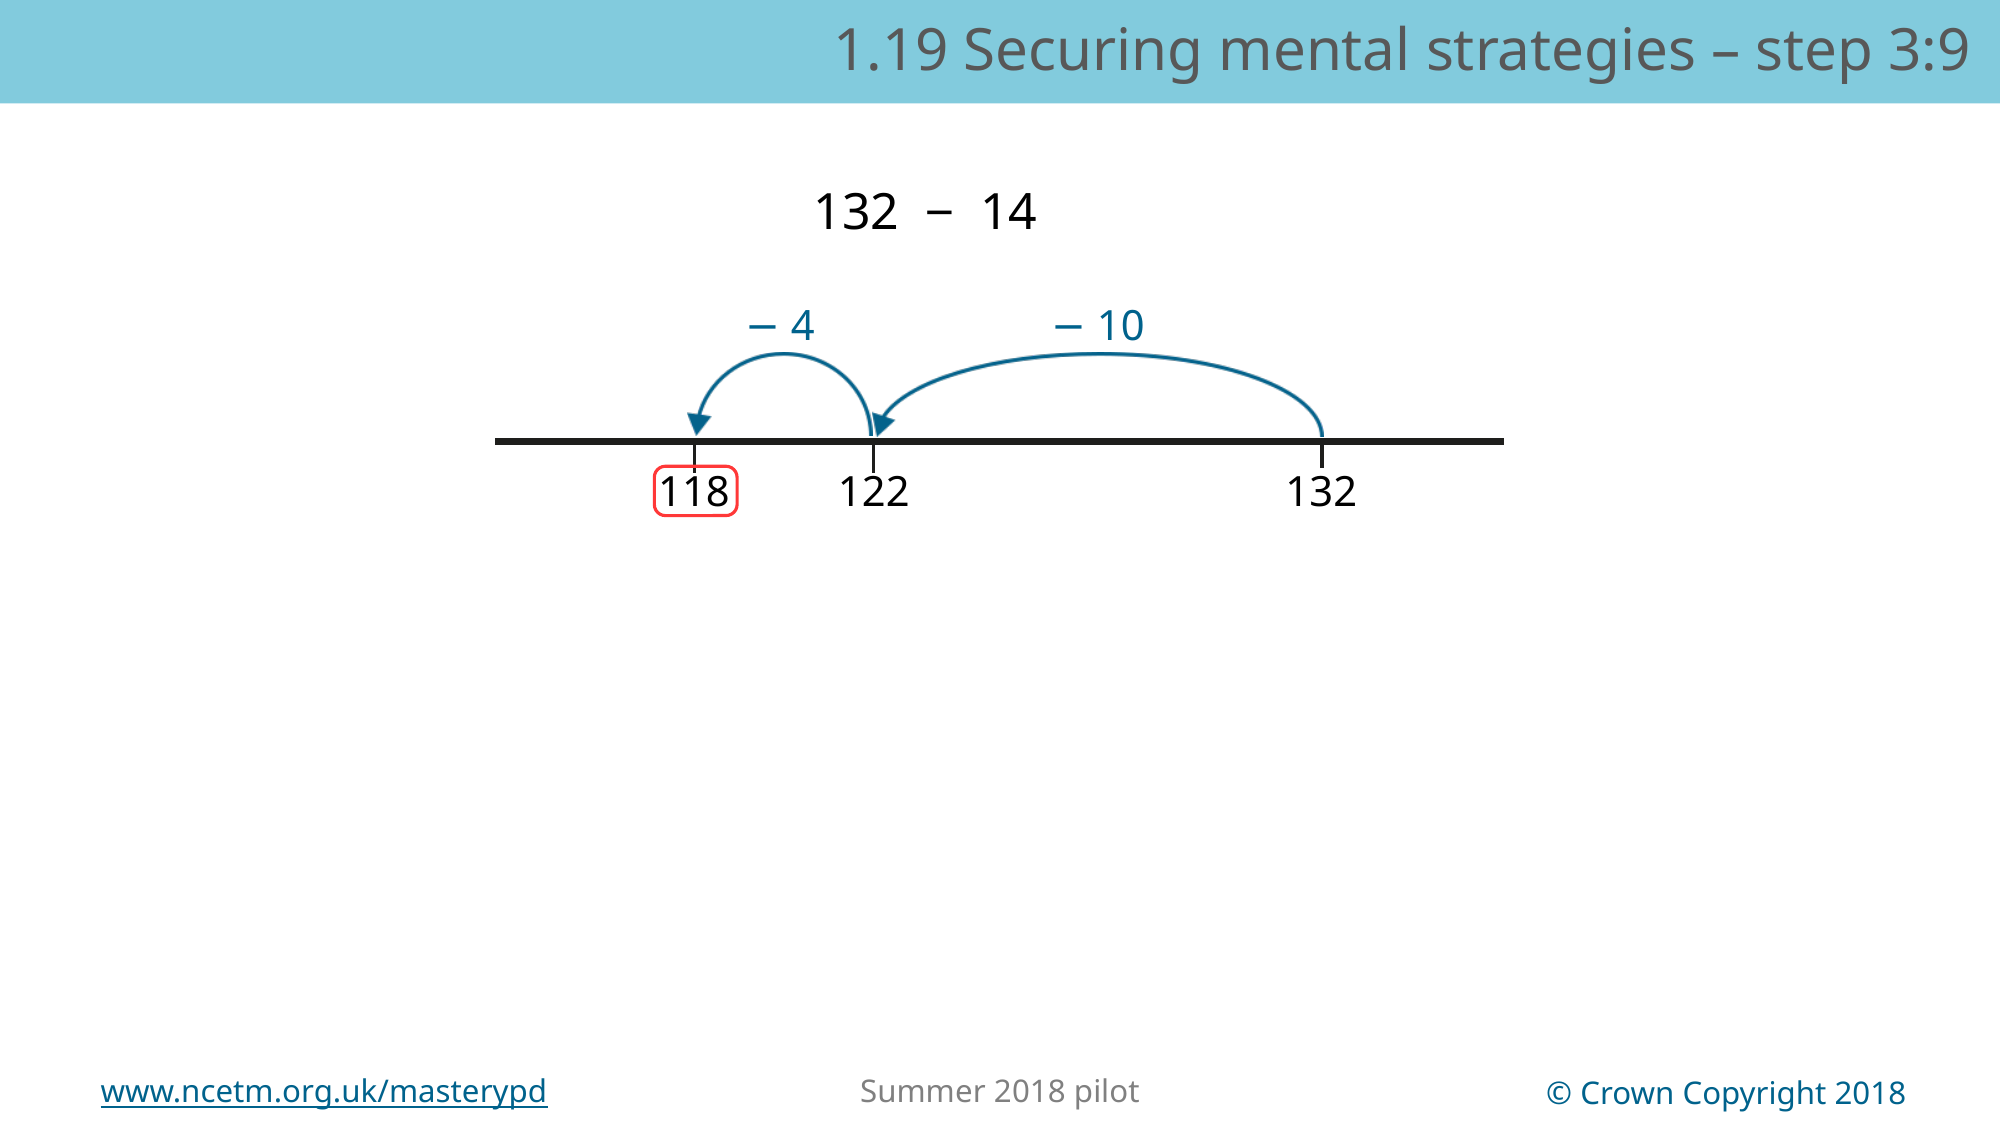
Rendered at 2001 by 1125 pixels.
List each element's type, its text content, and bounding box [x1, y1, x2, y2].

text_box − 10 [1036, 291, 1160, 352]
text_box 132 [1270, 457, 1373, 523]
list 1.19 Securing mental strategies – step 3:9 [0, 0, 2000, 104]
picture [687, 352, 869, 436]
picture [1115, 352, 1324, 434]
picture [495, 438, 1504, 473]
text_box 118 [643, 457, 746, 523]
picture [791, 352, 1320, 437]
text_box − 4 [730, 291, 830, 352]
text_box 122 [822, 457, 925, 523]
text_box [654, 466, 738, 516]
text_box 132 − 14 [798, 172, 1053, 247]
